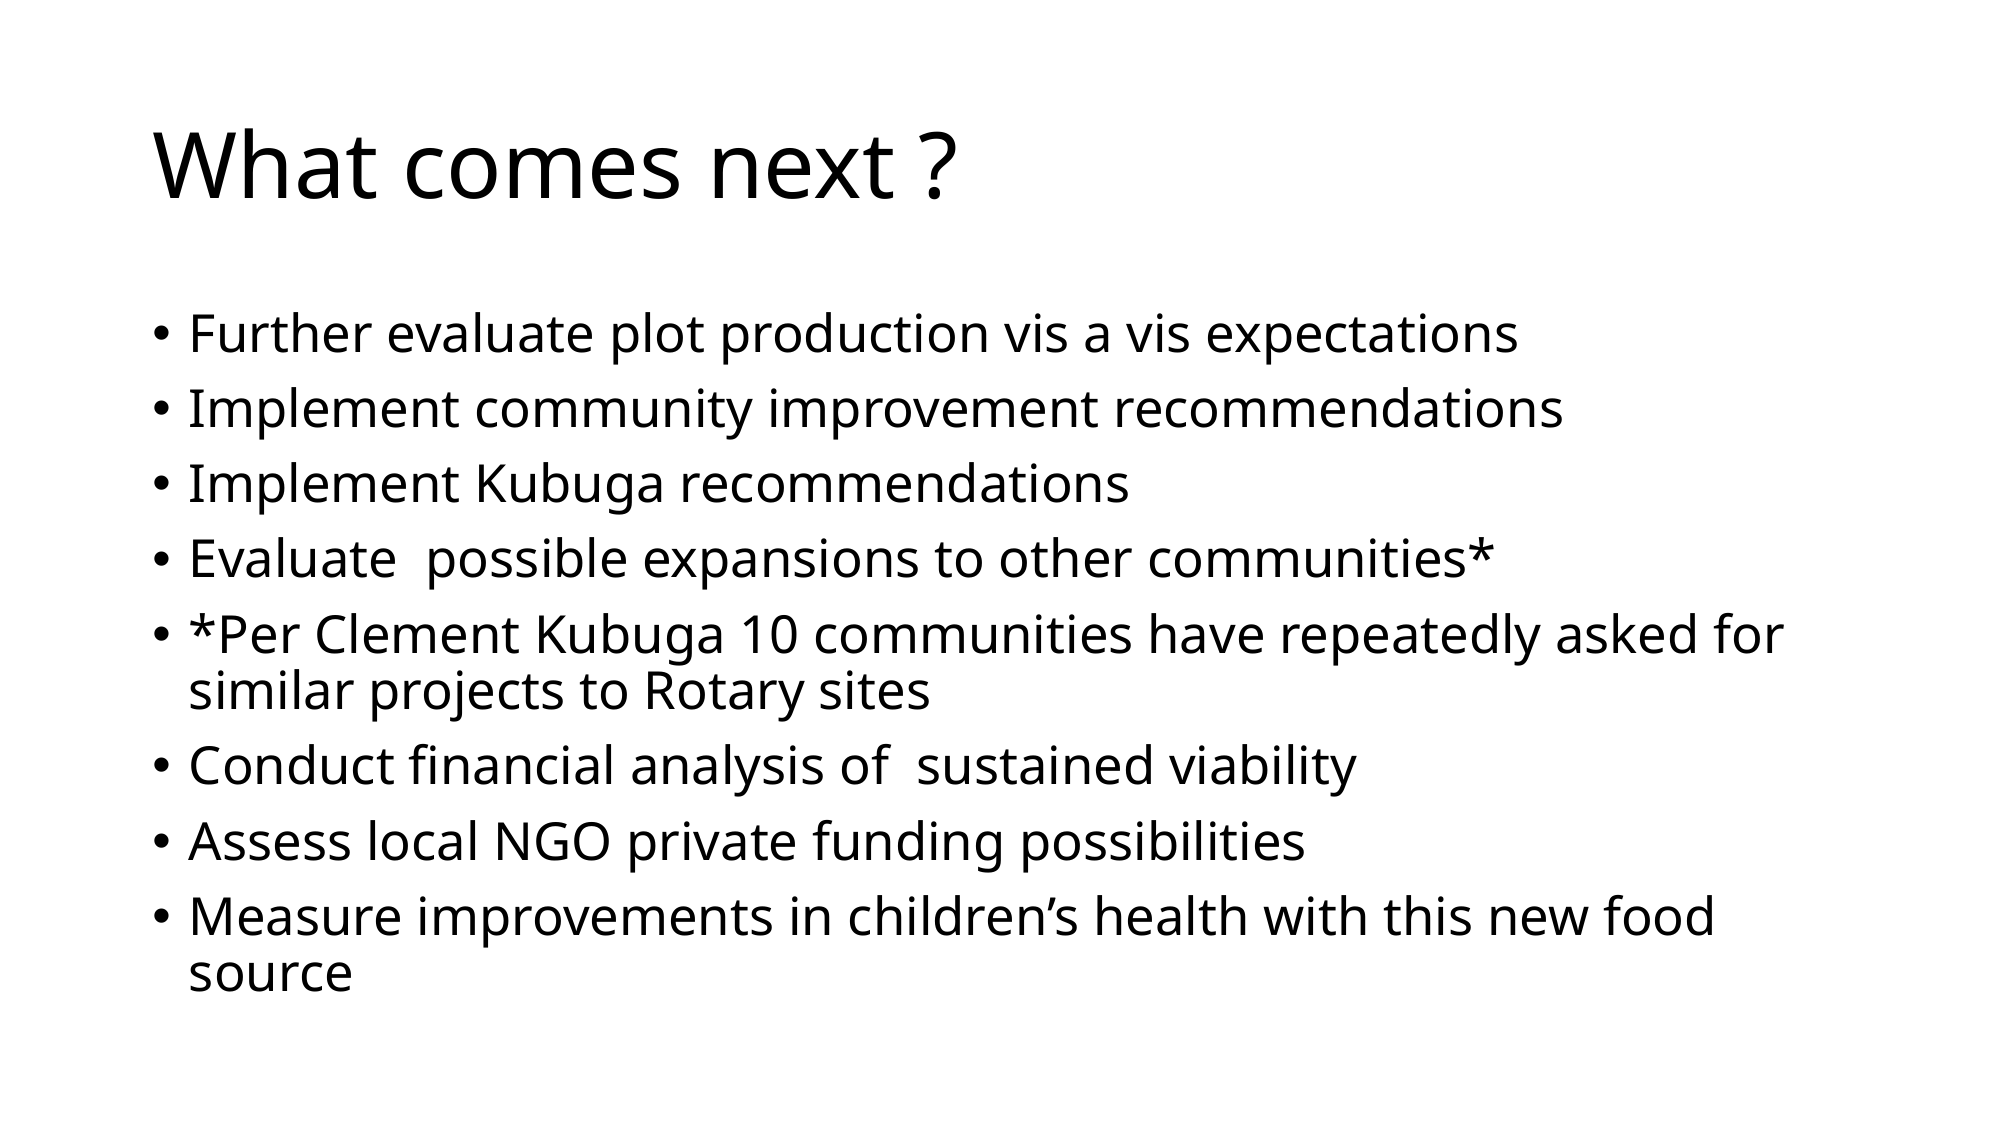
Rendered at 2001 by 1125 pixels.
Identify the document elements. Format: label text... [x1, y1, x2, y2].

list Further evaluate plot production vis a vis expectations Implement community improvement recommendations Implement Kubuga recommendations Evaluate possible expansions to other communities* *Per Clement Kubuga 10 communities have repeatedly asked for similar projects to Rotary sites Conduct financial analysis of sustained viability Assess local NGO private funding possibilities Measure improvements in children’s health with this new food source [137, 299, 1863, 1014]
title What comes next ? [137, 59, 1863, 278]
